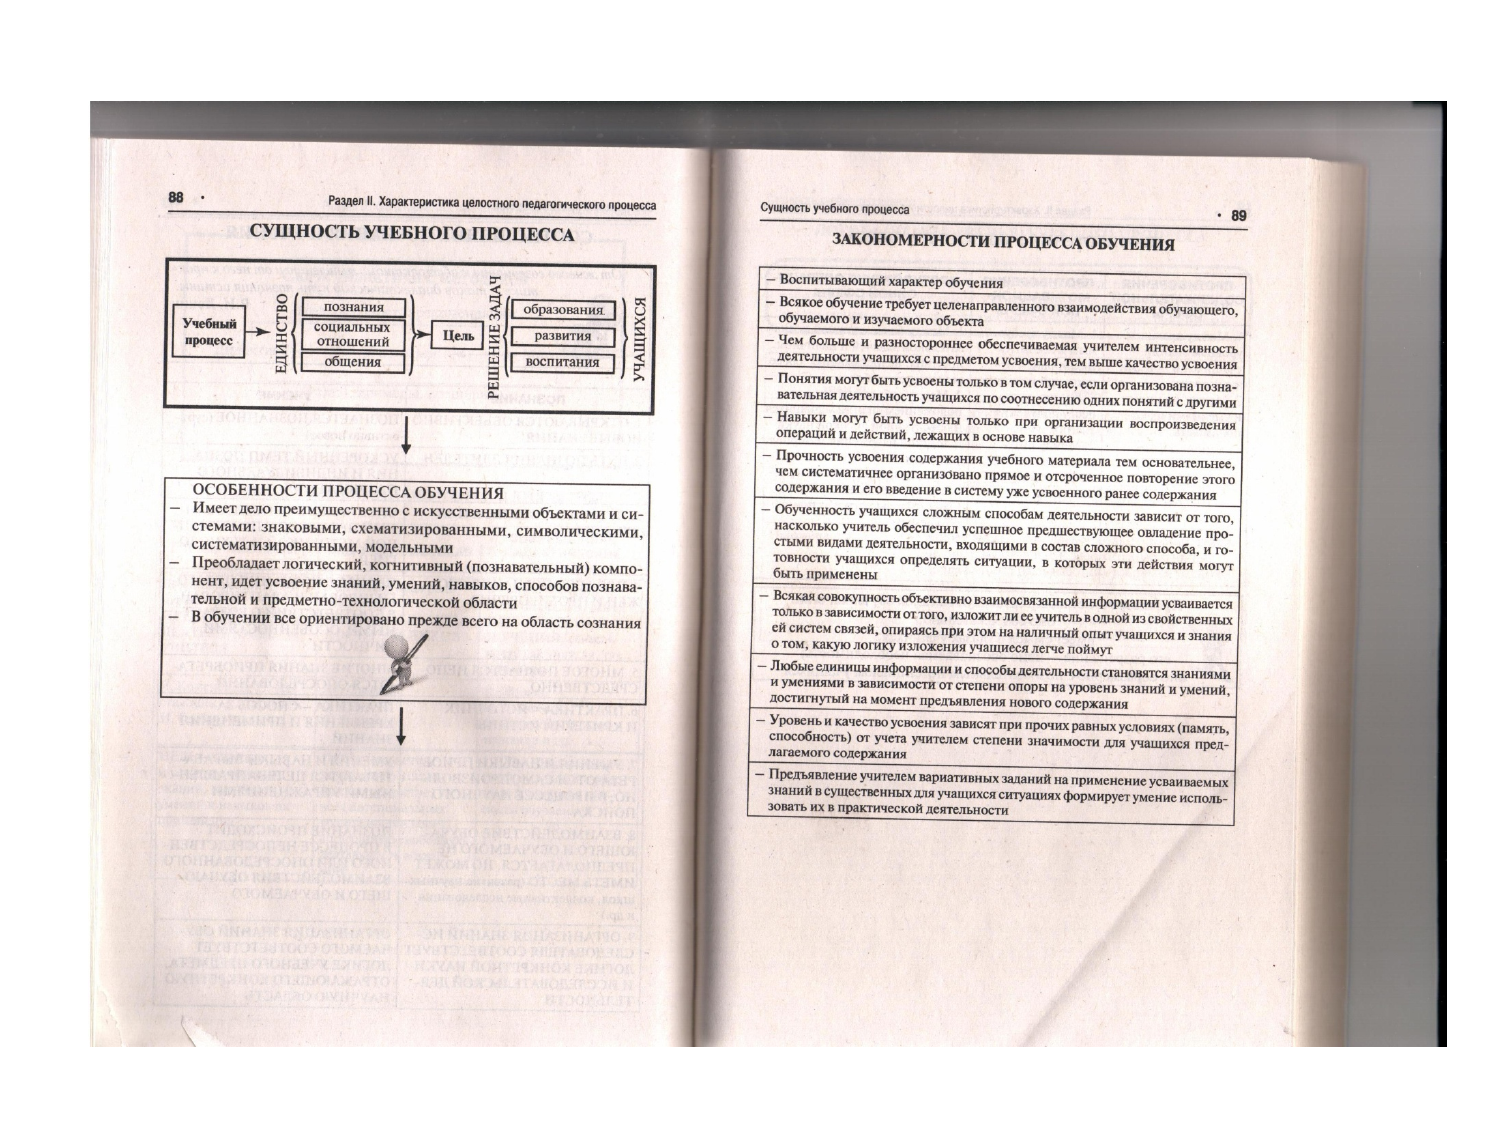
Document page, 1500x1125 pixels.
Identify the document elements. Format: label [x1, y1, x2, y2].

list [88, 101, 1448, 1047]
